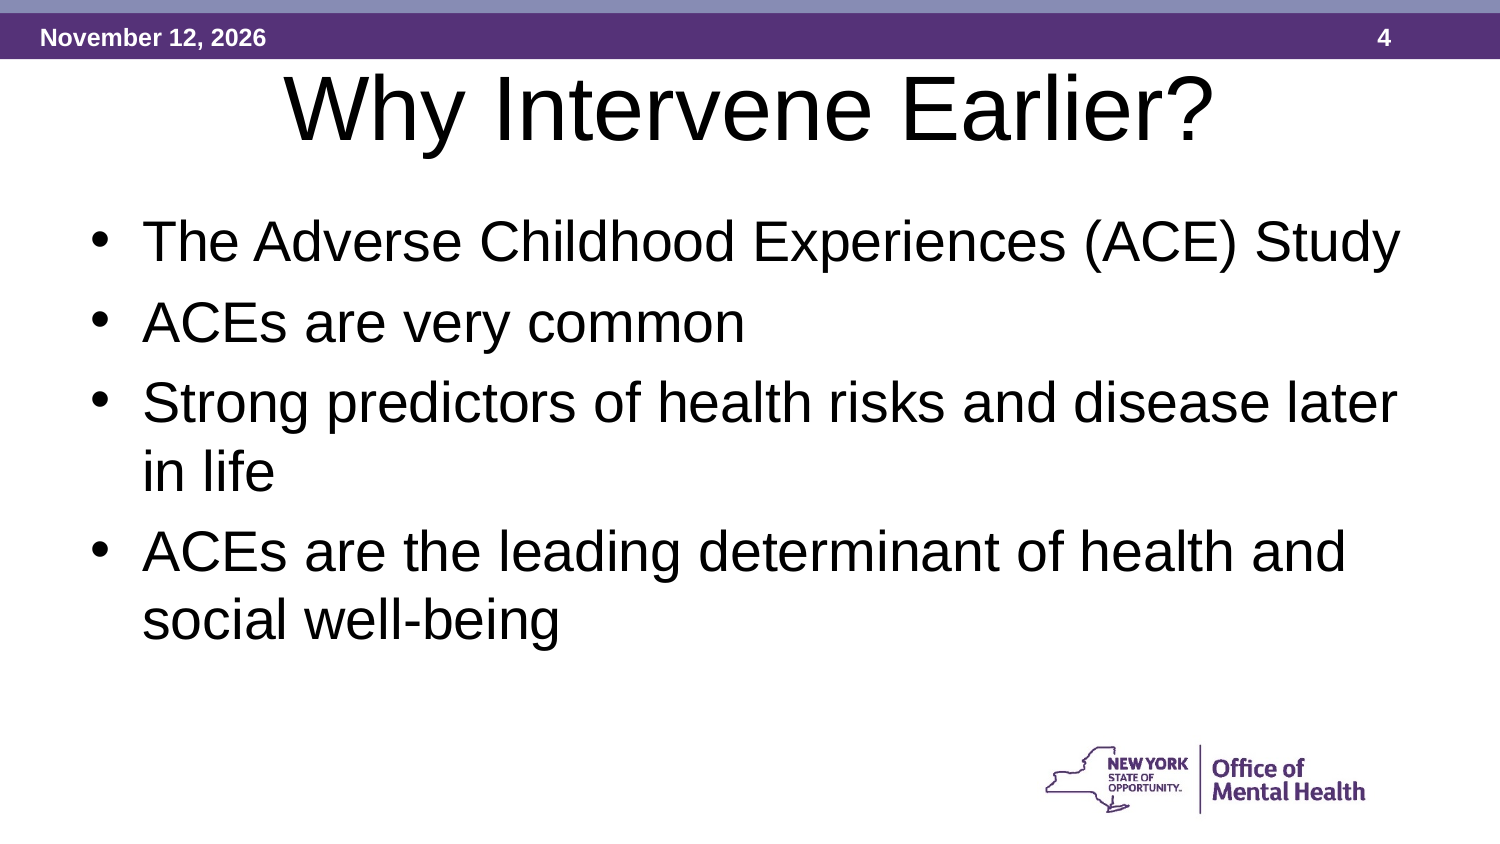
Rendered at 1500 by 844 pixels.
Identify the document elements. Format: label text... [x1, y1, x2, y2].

title Why Intervene Earlier? [75, 33, 1425, 175]
picture [1037, 735, 1375, 826]
list The Adverse Childhood Experiences (ACE) Study ACEs are very common Strong predictors of health risks and disease later in life ACEs are the leading determinant of health and social well-being [75, 196, 1425, 722]
